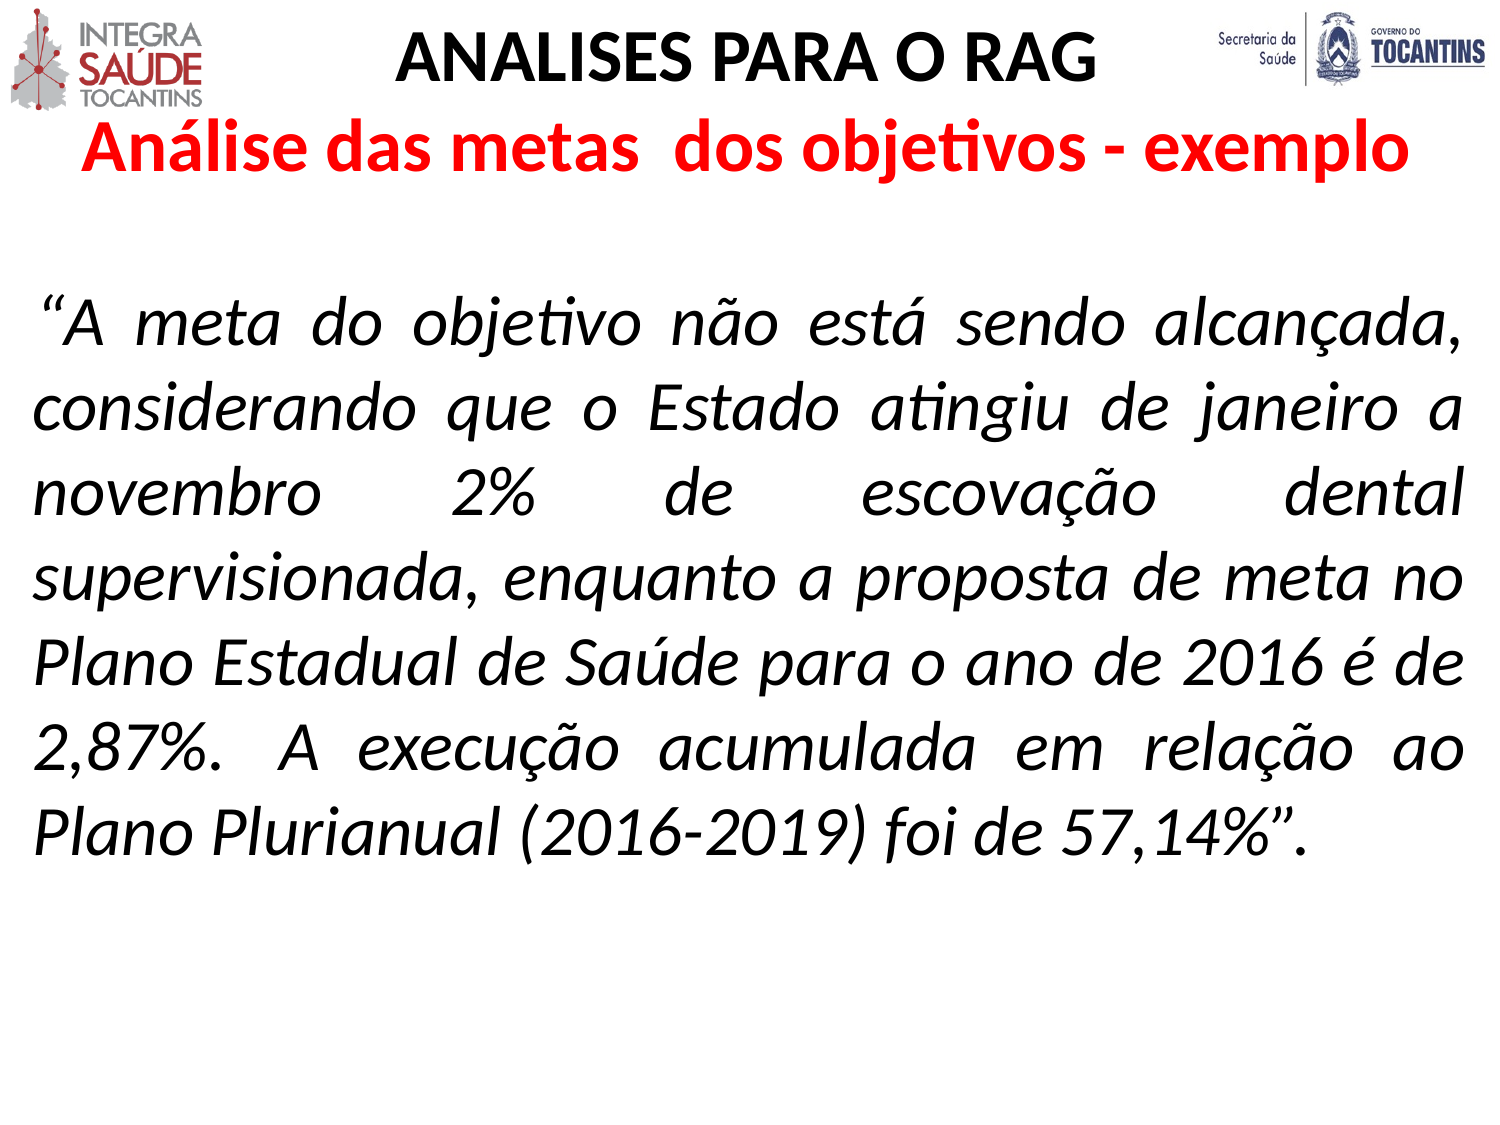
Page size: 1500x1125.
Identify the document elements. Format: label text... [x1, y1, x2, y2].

text_box ANALISES PARA O RAG Análise das metas dos objetivos - exemplo [0, 0, 1500, 194]
list “A meta do objetivo não está sendo alcançada, considerando que o Estado atingiu de janeiro a novembro 2% de escovação dental supervisionada, enquanto a proposta de meta no Plano Estadual de Saúde para o ano de 2016 é de 2,87%. A execução acumulada em relação ao Plano Plurianual (2016-2019) foi de 57,14%”. [17, 267, 1483, 1000]
